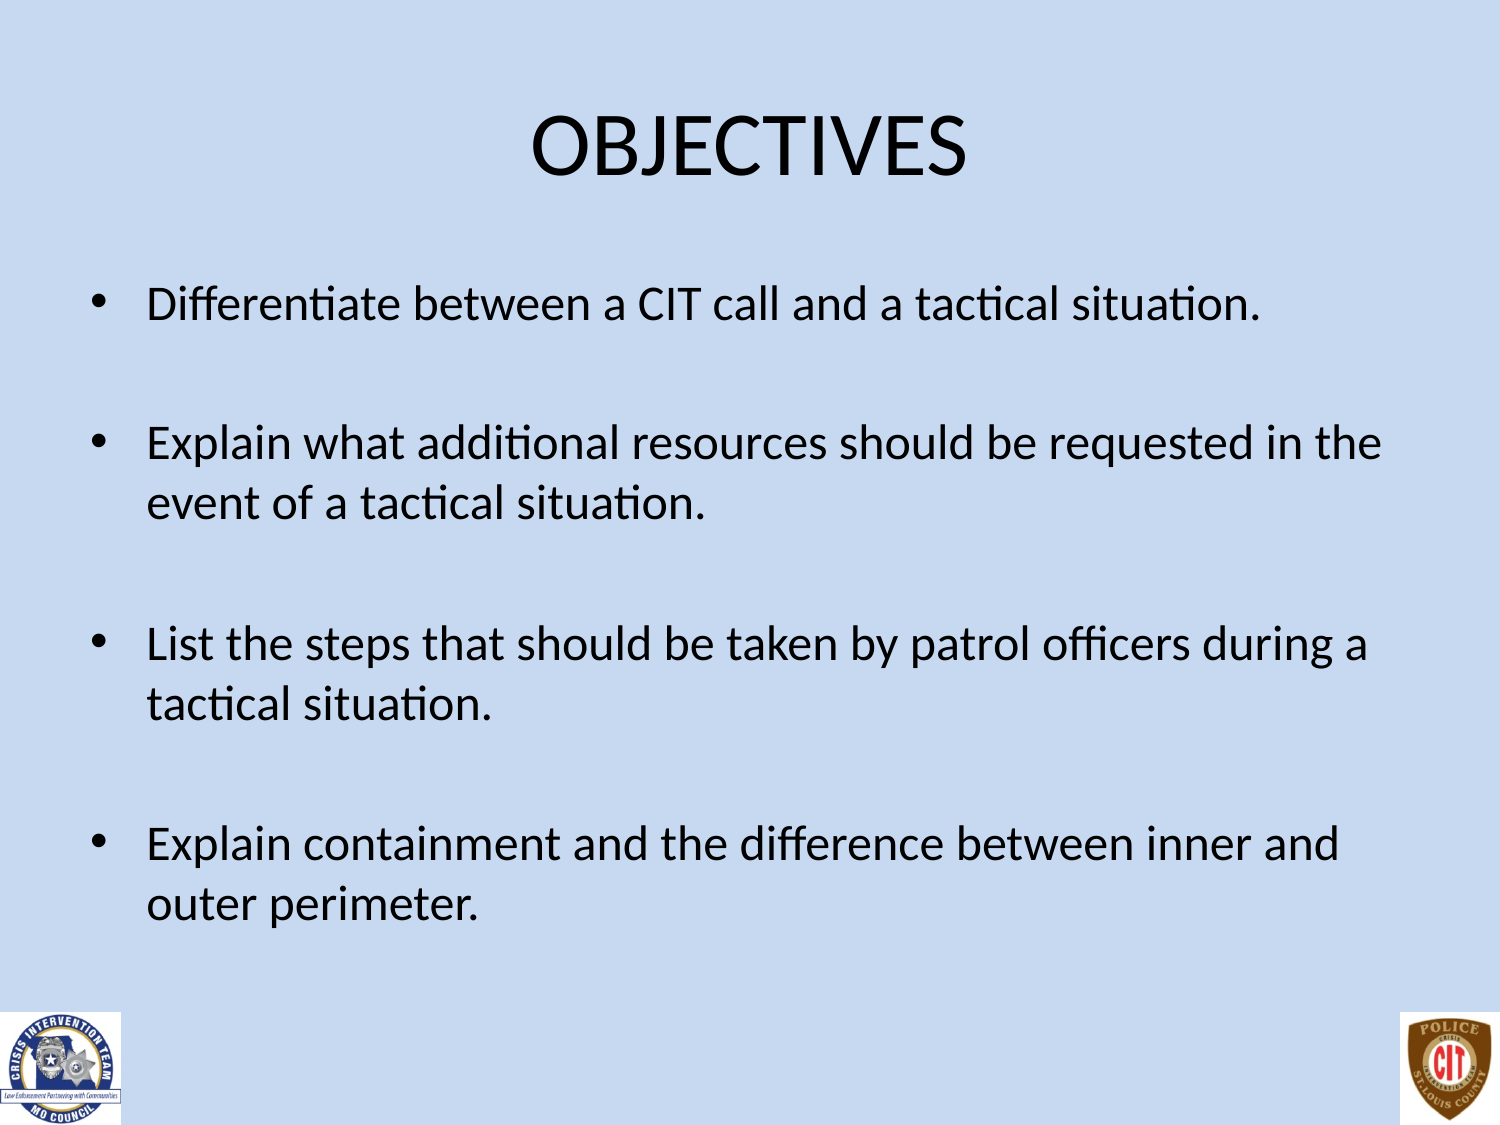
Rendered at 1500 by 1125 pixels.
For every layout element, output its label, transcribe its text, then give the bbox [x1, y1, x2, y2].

title OBJECTIVES [75, 45, 1425, 233]
list Differentiate between a CIT call and a tactical situation. Explain what additional resources should be requested in the event of a tactical situation. List the steps that should be taken by patrol officers during a tactical situation. Explain containment and the difference between inner and outer perimeter. [75, 262, 1425, 1005]
picture [0, 1012, 121, 1125]
picture [1400, 1012, 1500, 1125]
